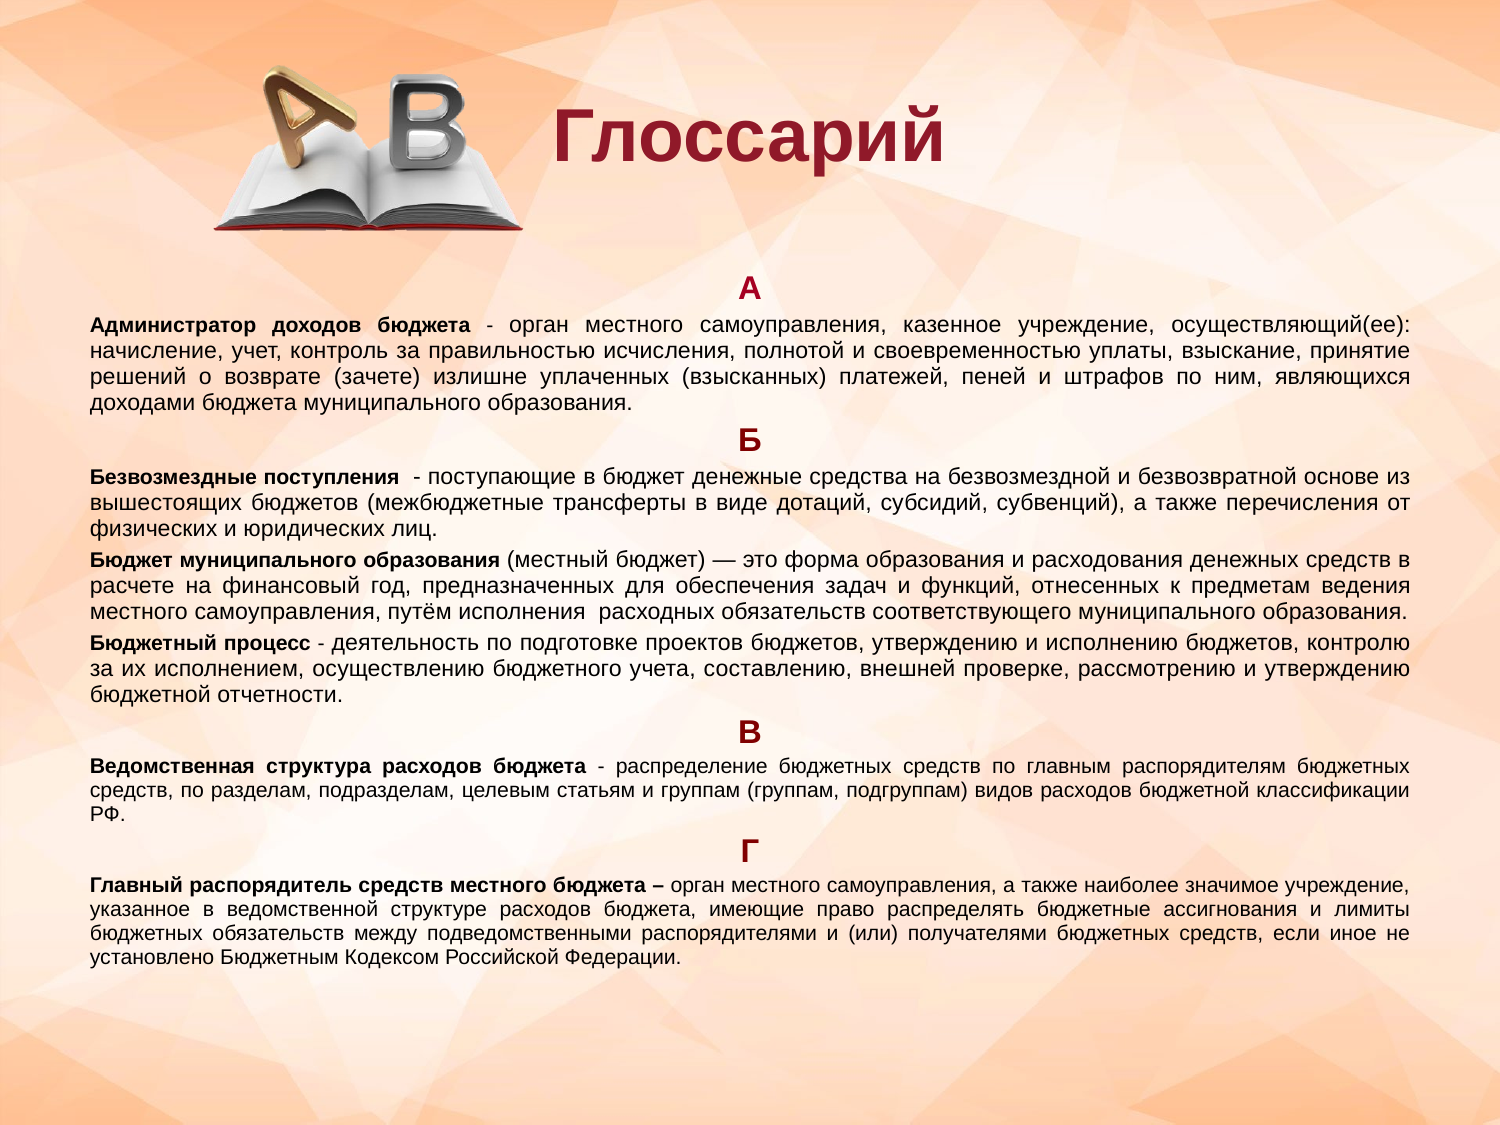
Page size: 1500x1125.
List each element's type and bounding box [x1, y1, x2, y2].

text_box [550, 78, 1247, 185]
picture [0, 0, 1500, 1125]
text_box [74, 262, 1425, 1005]
